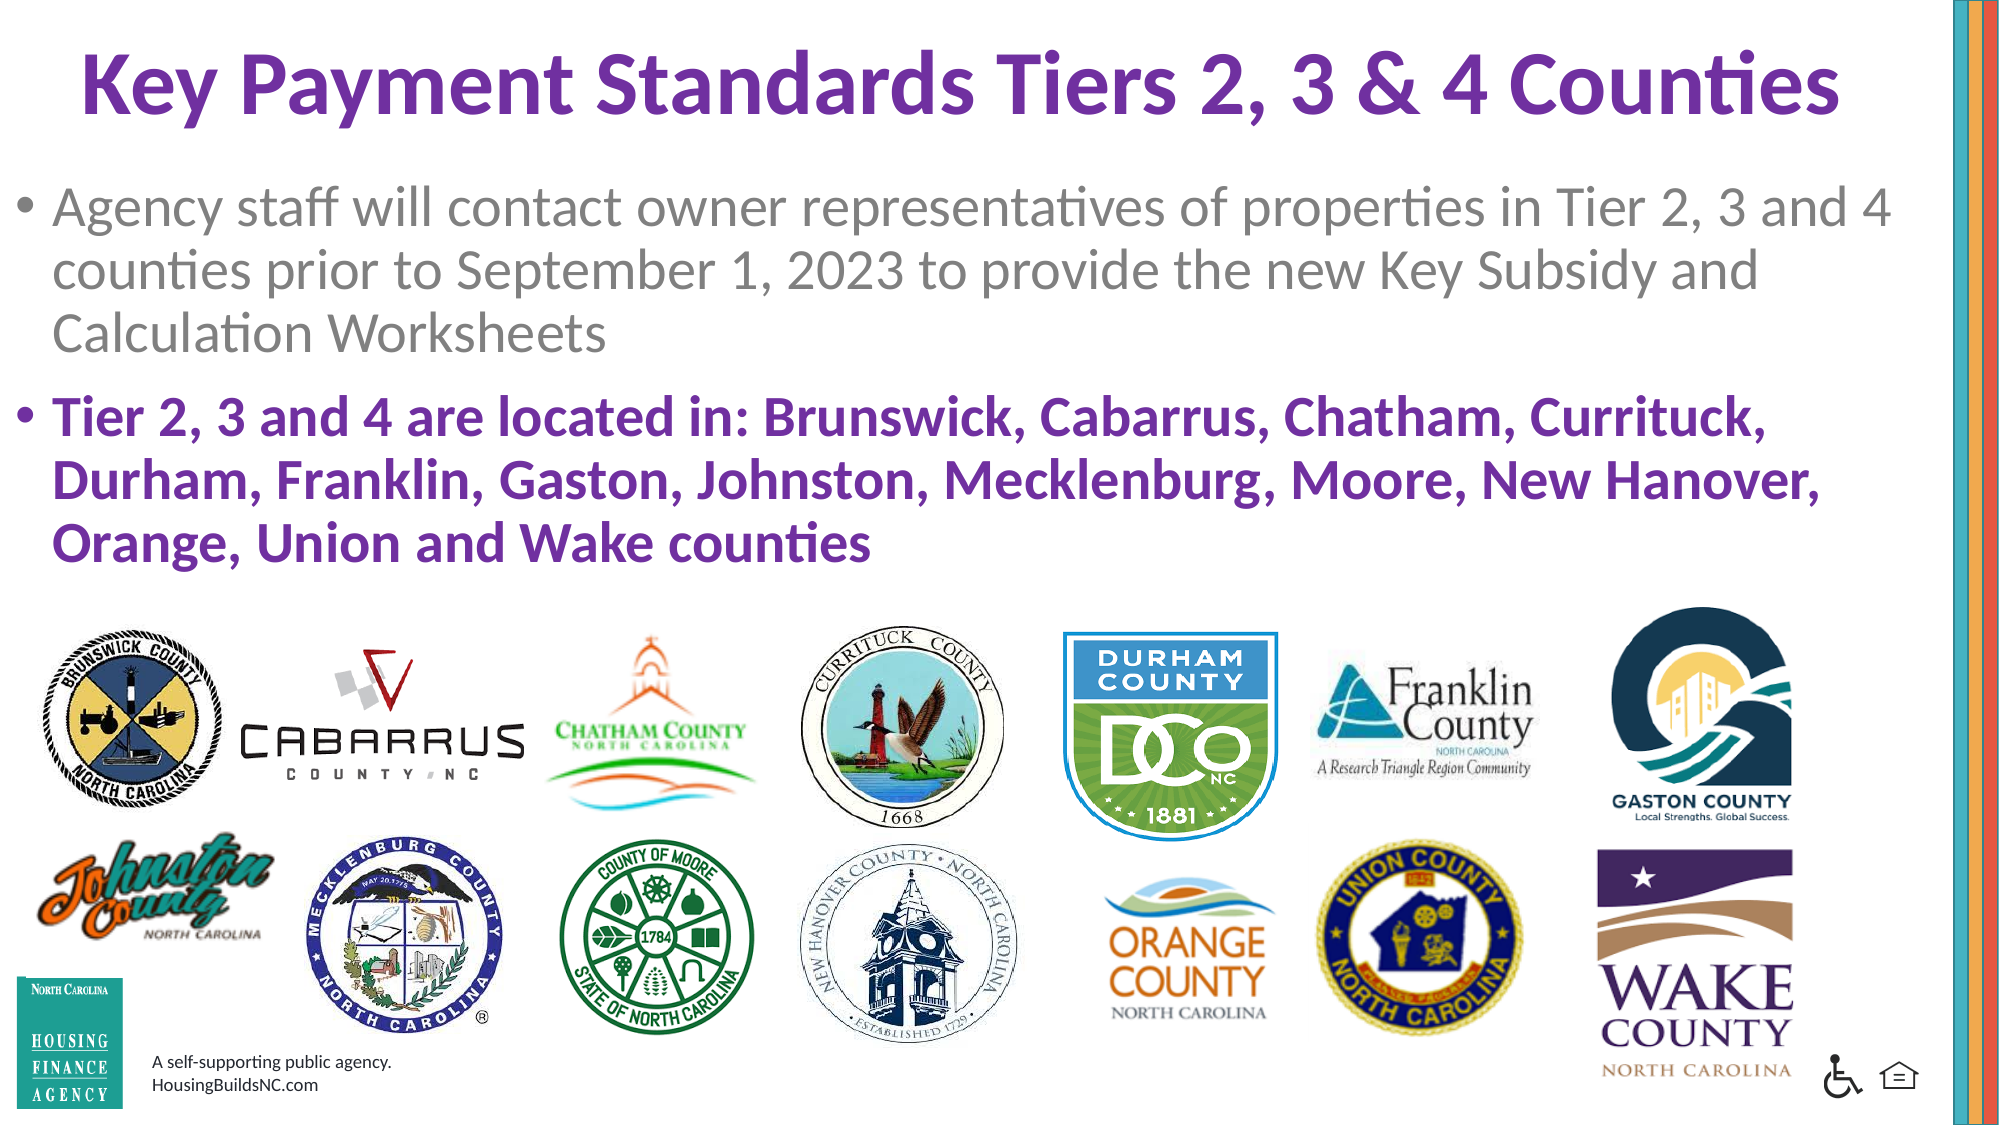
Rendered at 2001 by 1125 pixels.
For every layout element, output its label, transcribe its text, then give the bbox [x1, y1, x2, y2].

picture [26, 820, 295, 978]
picture [801, 626, 1004, 828]
picture [1056, 629, 1286, 843]
picture [1594, 607, 1808, 821]
picture [1567, 827, 1824, 1099]
picture [304, 835, 504, 1035]
title Key Payment Standards Tiers 2, 3 & 4 Counties [0, 0, 1946, 168]
picture [543, 615, 774, 1045]
picture [1307, 585, 1540, 1042]
picture [37, 624, 227, 813]
picture [241, 648, 524, 780]
picture [779, 833, 1039, 1053]
list Agency staff will contact owner representatives of properties in Tier 2, 3 and 4 counties prior to September 1, 2023 to provide the new Key Subsidy and Calculation Worksheets Tier 2, 3 and 4 are located in: Brunswick, Cabarrus, Chatham, Currituck, Durham, Franklin, Gaston, Johnston, Mecklenburg, Moore, New Hanover, Orange, Union and Wake counties [0, 168, 1946, 1125]
picture [1077, 860, 1306, 1047]
